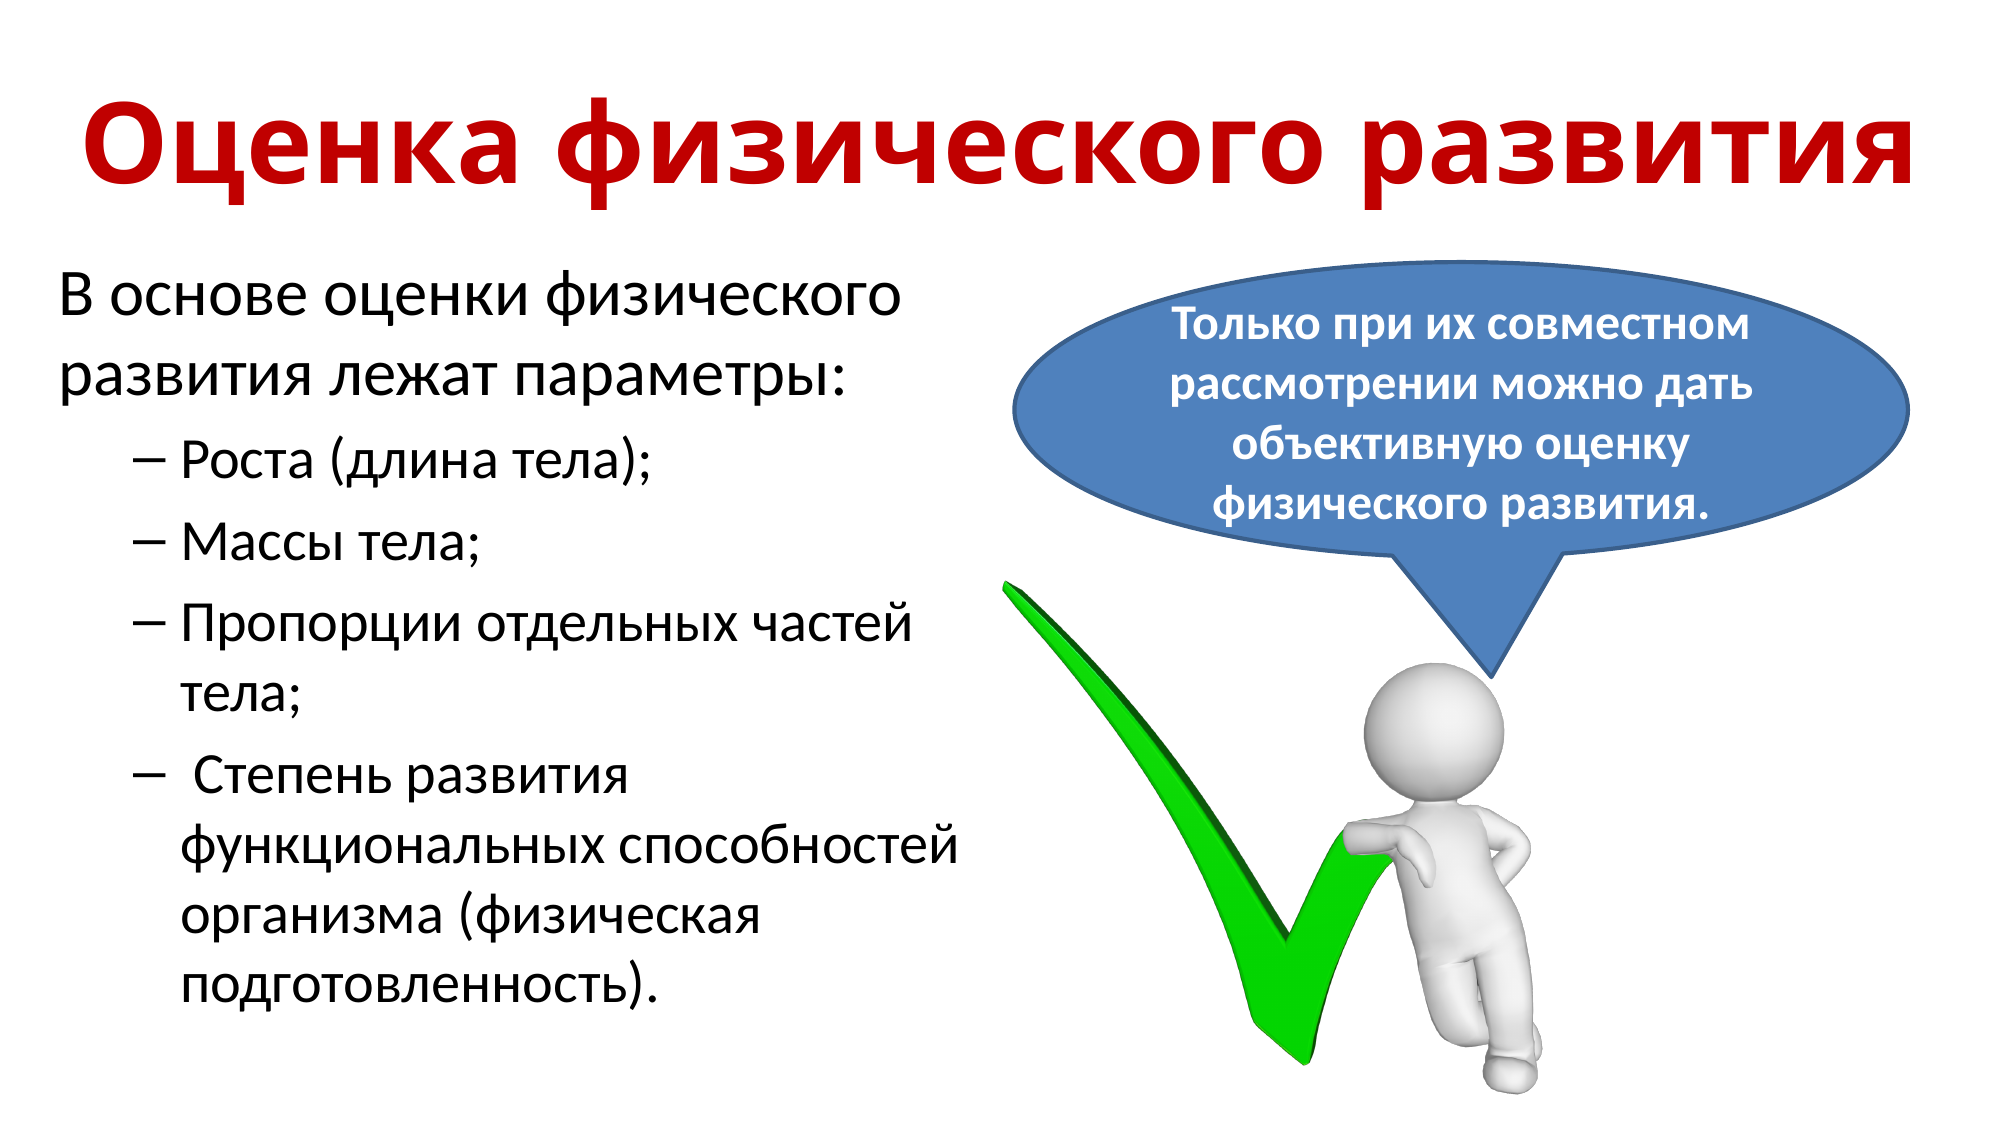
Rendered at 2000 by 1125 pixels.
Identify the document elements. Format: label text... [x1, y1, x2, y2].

list В основе оценки физического развития лежат параметры: Роста (длина тела); Массы тела; Пропорции отдельных частей тела; Степень развития функциональных способностей организма (физическая подготовленность). [43, 241, 991, 1106]
text_box Только при их совместном рассмотрении можно дать объективную оценку физического развития. [1012, 259, 1911, 556]
title Оценка физического развития [0, 45, 2000, 233]
picture [990, 552, 1563, 1125]
